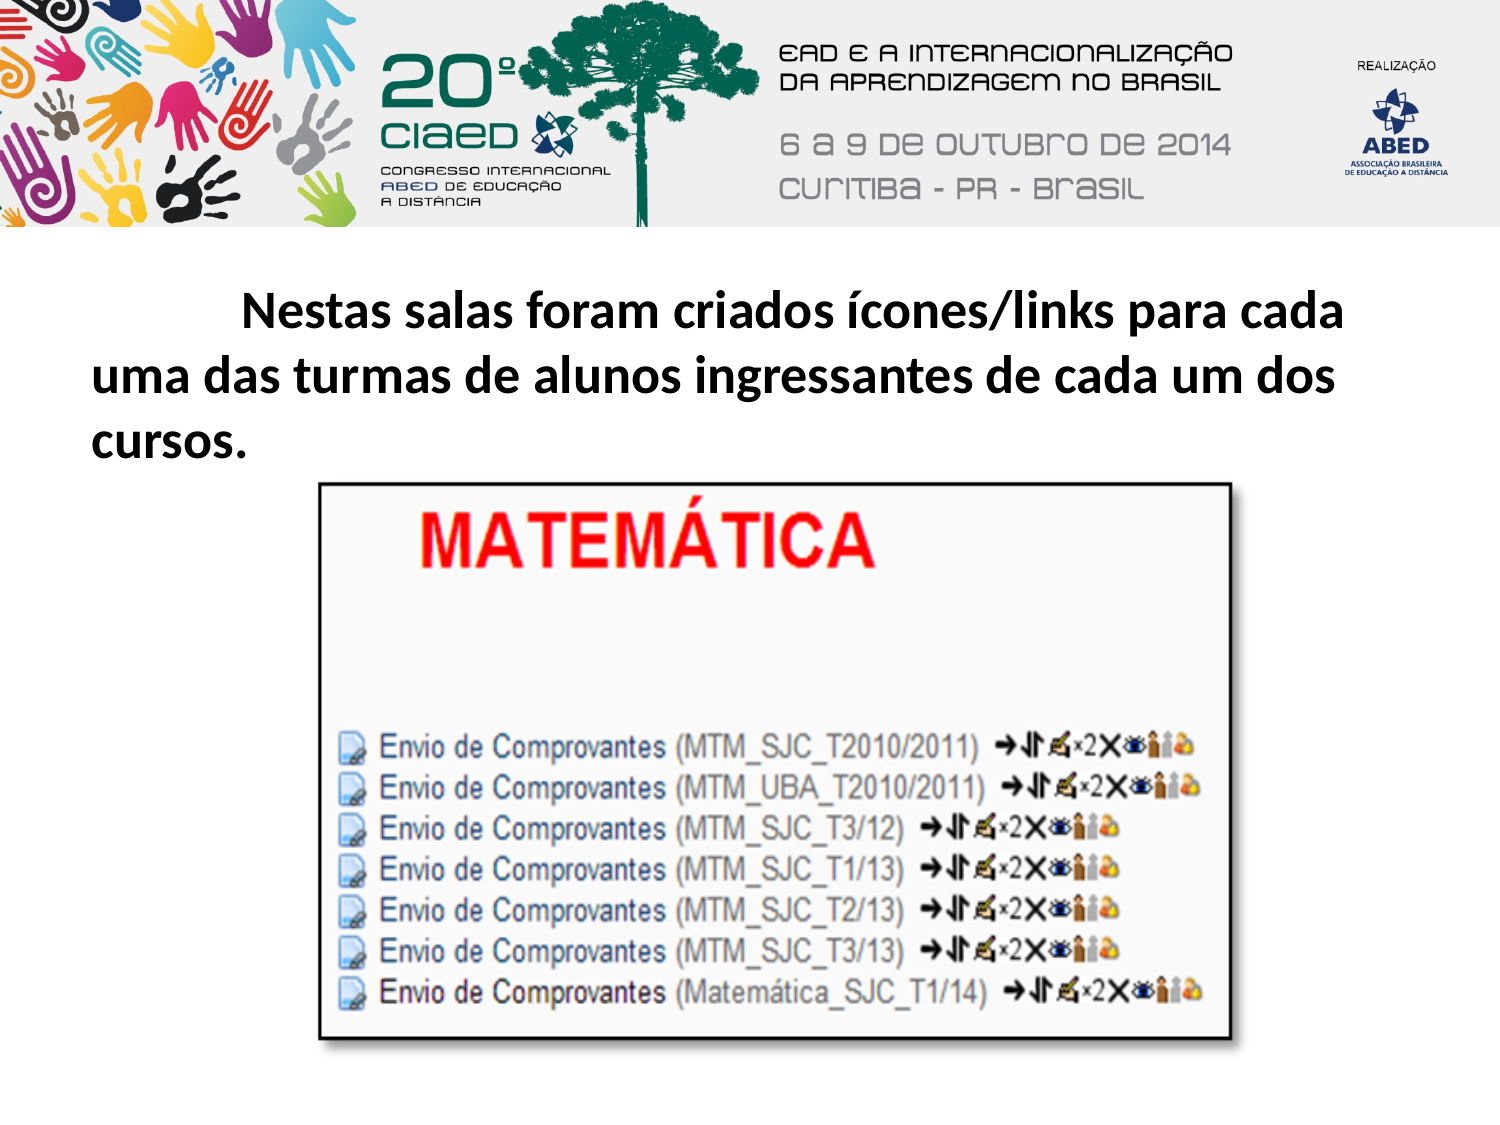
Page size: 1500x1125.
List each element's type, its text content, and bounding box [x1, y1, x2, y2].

picture [0, 0, 1500, 228]
text_box Nestas salas foram criados ícones/links para cada uma das turmas de alunos ingressantes de cada um dos cursos. [76, 267, 1424, 477]
picture [312, 478, 1253, 1059]
